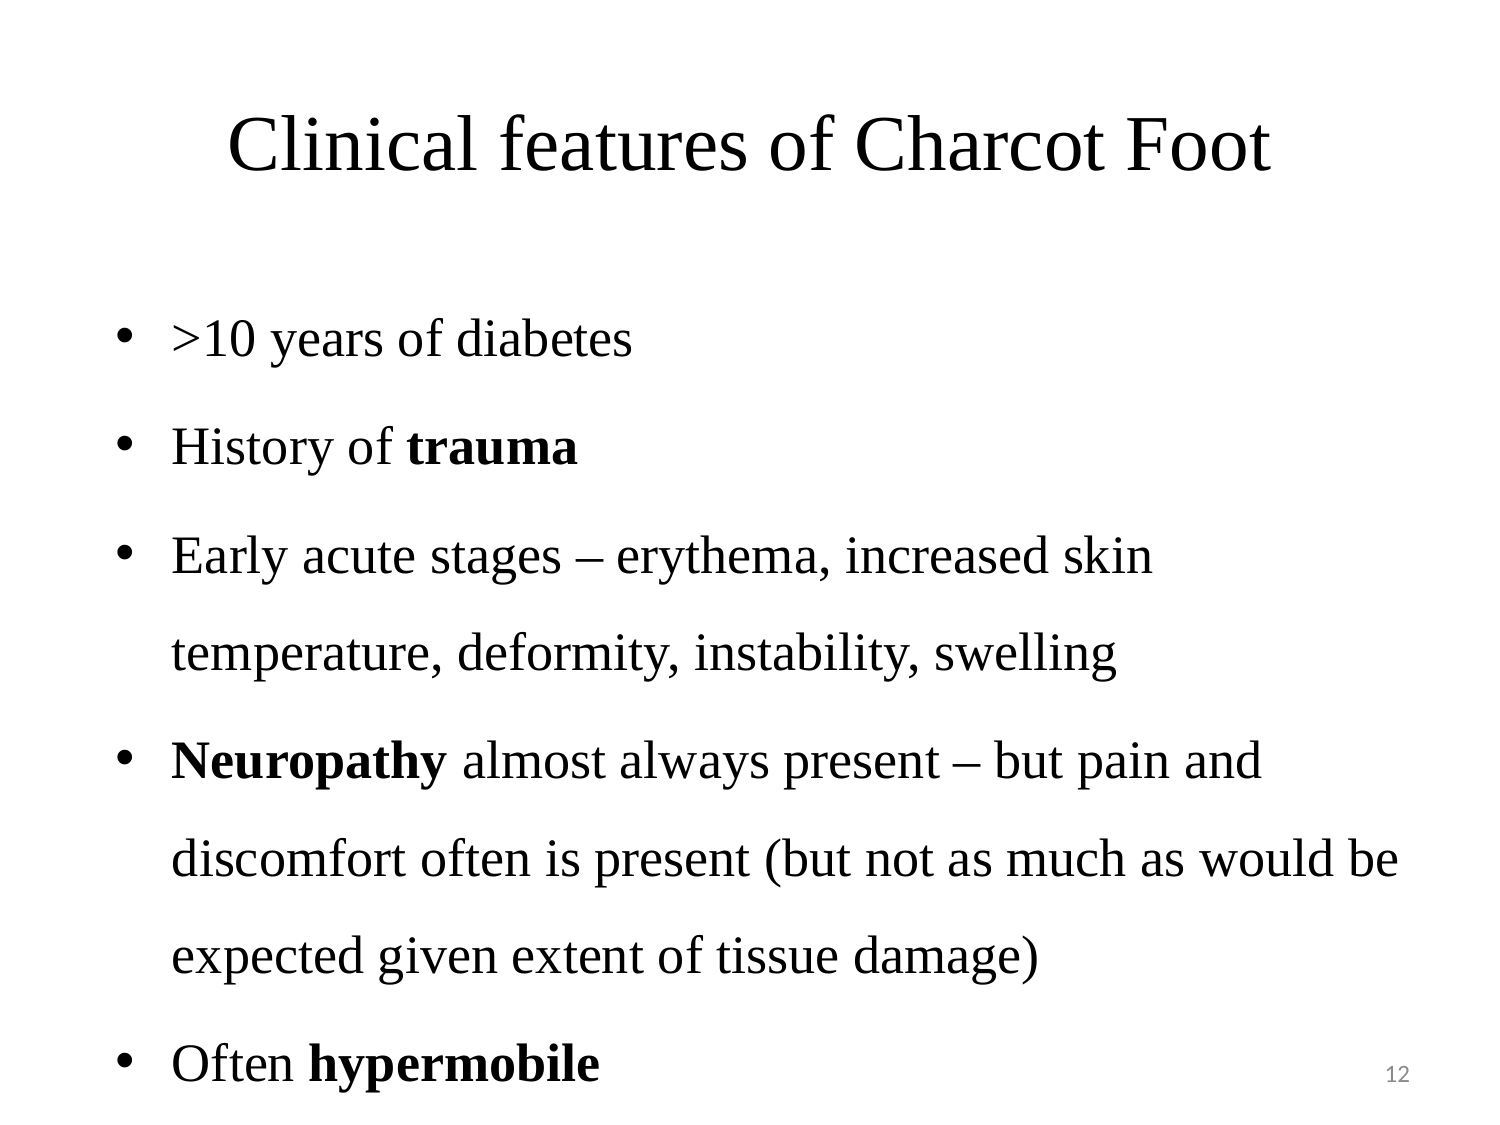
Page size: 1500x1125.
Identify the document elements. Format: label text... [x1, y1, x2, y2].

slide_number 12 [1074, 1042, 1425, 1103]
list >10 years of diabetes History of trauma Early acute stages – erythema, increased skin temperature, deformity, instability, swelling Neuropathy almost always present – but pain and discomfort often is present (but not as much as would be expected given extent of tissue damage) Often hypermobile [100, 262, 1438, 1075]
title Clinical features of Charcot Foot [75, 45, 1425, 233]
